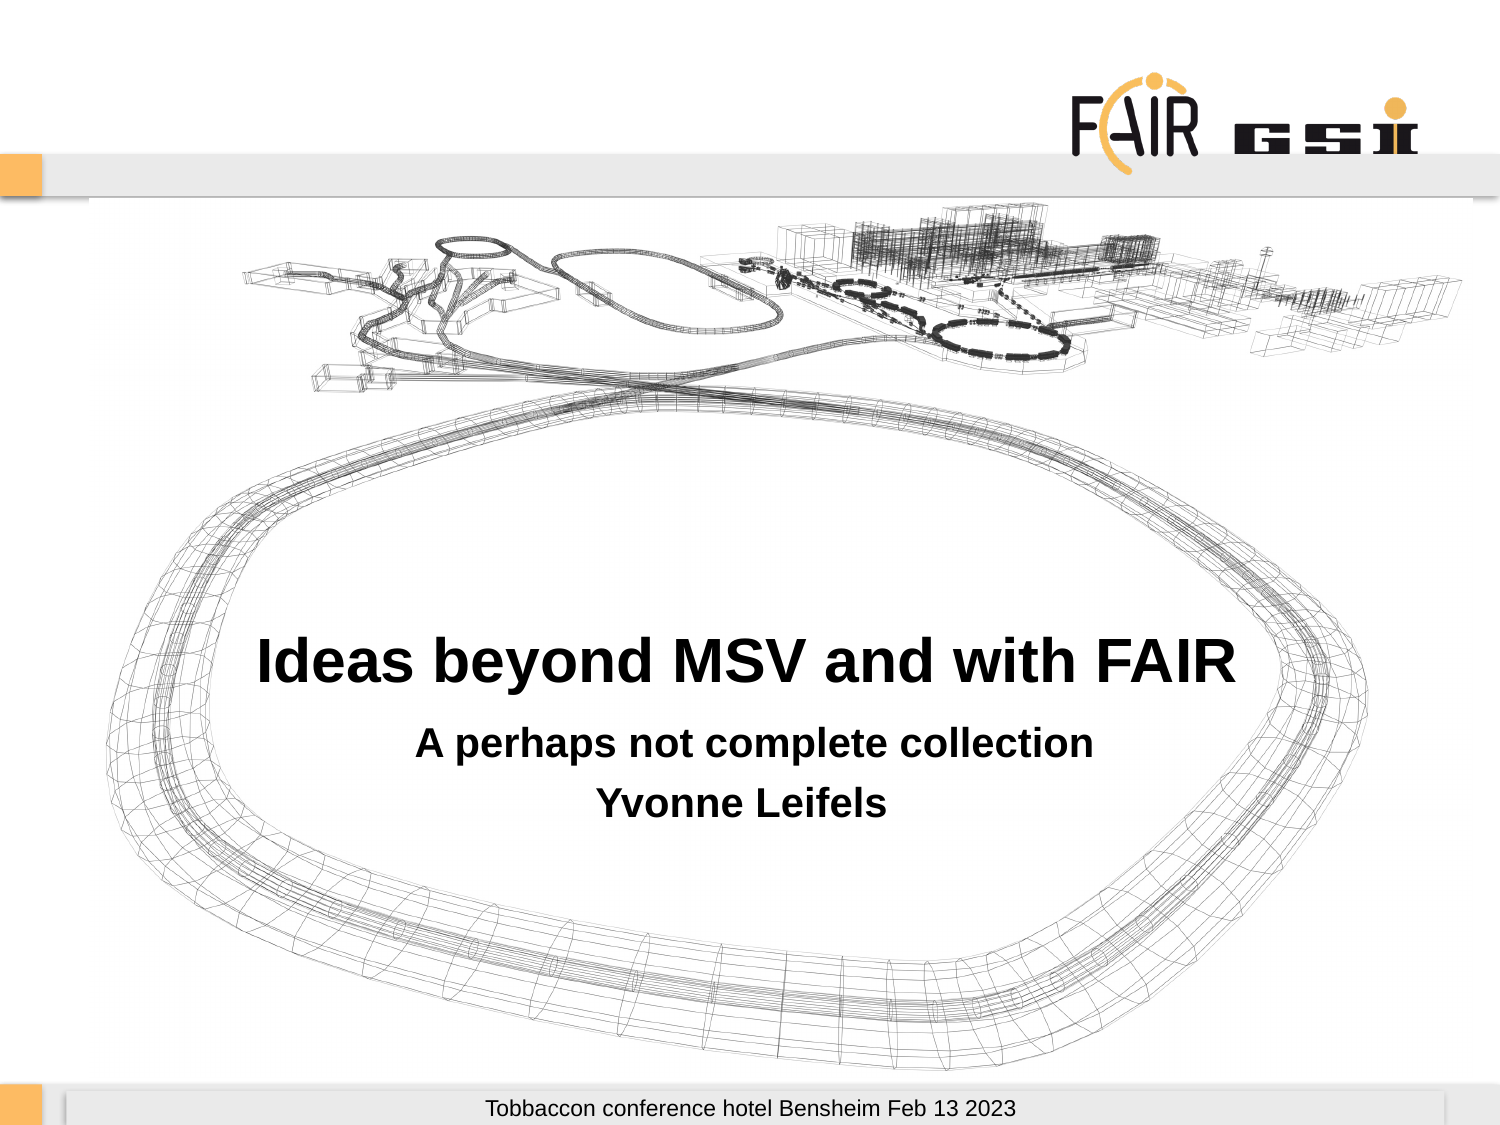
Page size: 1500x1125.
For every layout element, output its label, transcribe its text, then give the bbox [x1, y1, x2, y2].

title [205, 535, 1290, 727]
subtitle Ideas beyond MSV and with FAIR A perhaps not complete collection Yvonne Leifels [222, 612, 1273, 887]
picture [1233, 95, 1419, 154]
picture [1071, 70, 1199, 177]
picture [89, 198, 1473, 1078]
text_box Tobbaccon conference hotel Bensheim Feb 13 2023 [55, 1086, 1447, 1125]
